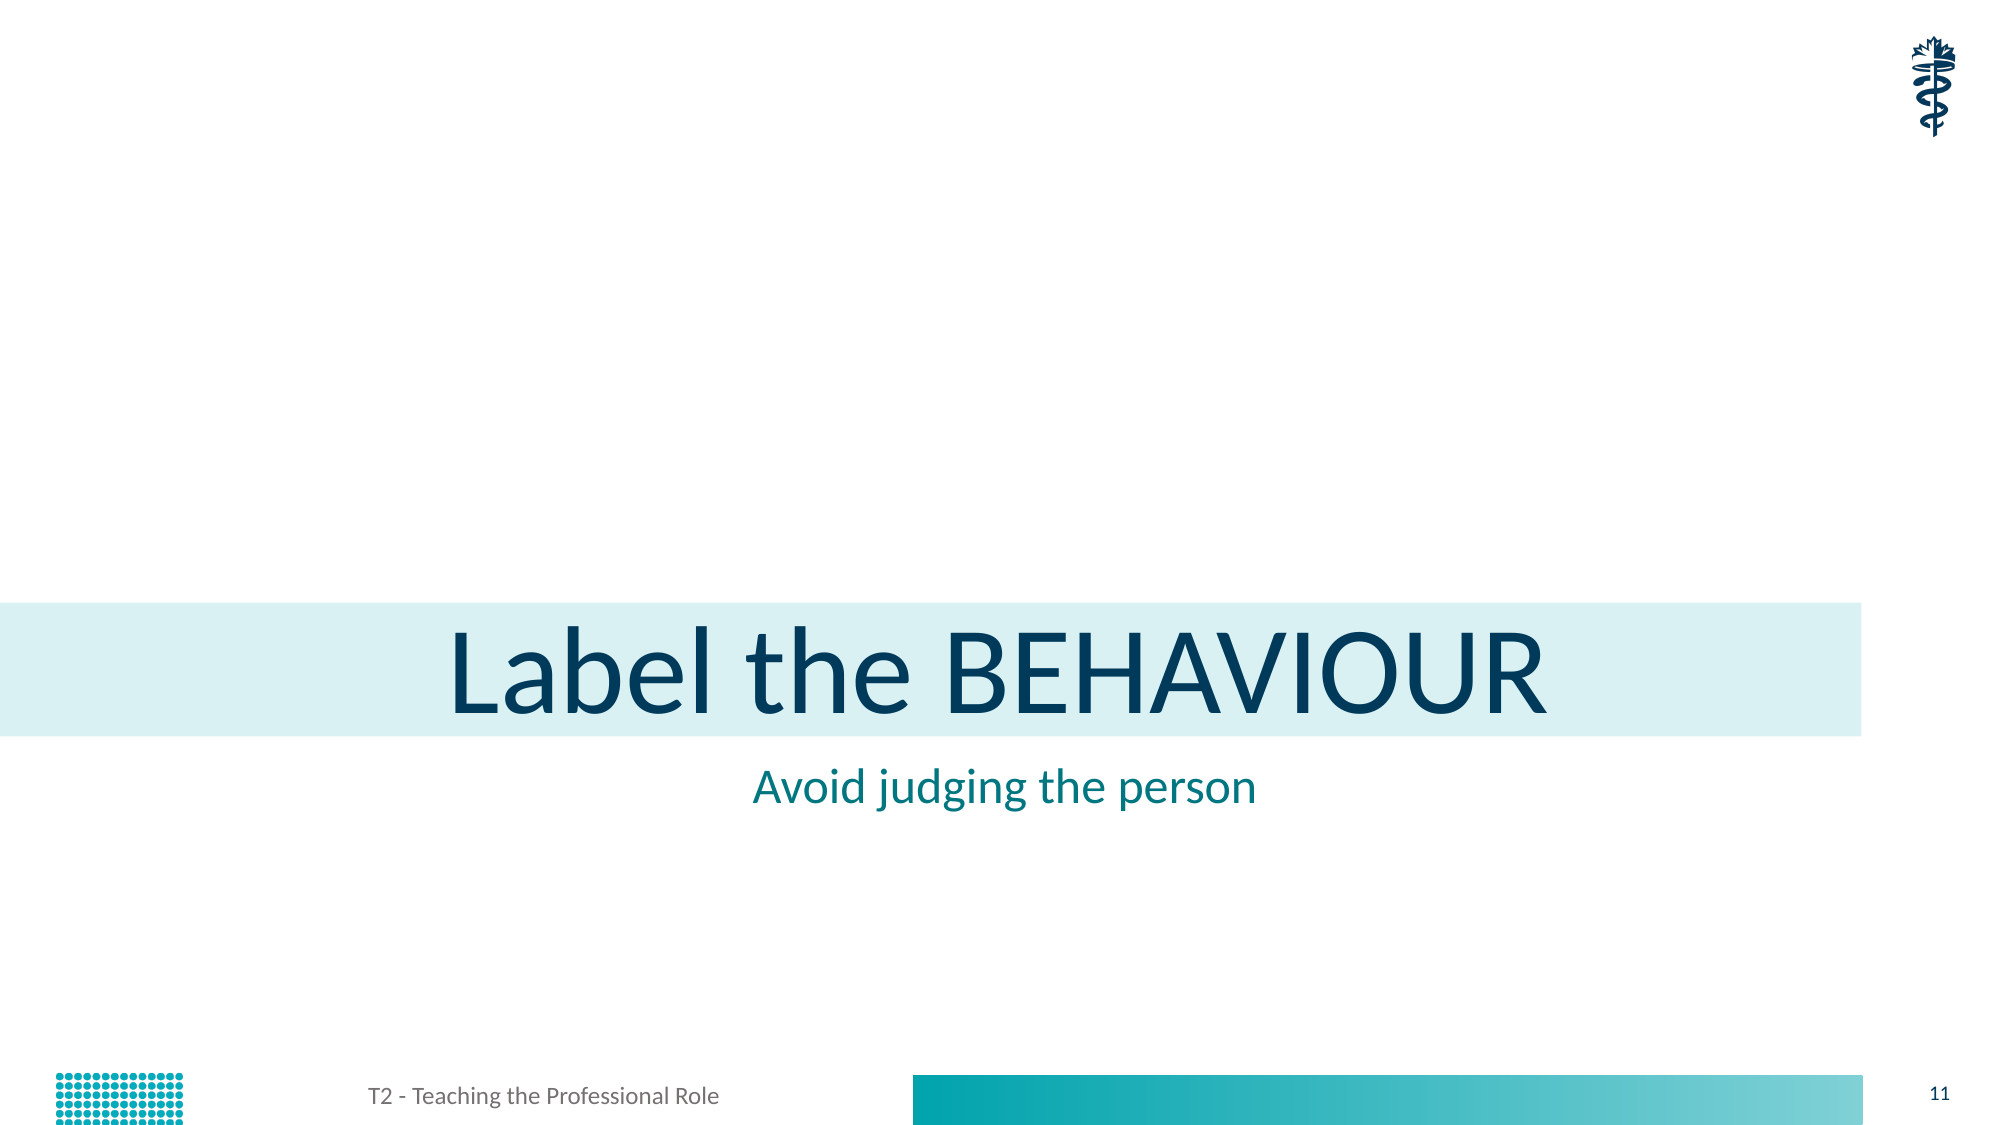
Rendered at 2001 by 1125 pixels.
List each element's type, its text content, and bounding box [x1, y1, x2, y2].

picture [52, 1071, 186, 1125]
picture [1899, 24, 1968, 149]
title Label the BEHAVIOUR [136, 280, 1862, 749]
footer T2 - Teaching the Professional Role [211, 1071, 877, 1124]
list Avoid judging the person [148, 752, 1862, 999]
slide_number 11 [1862, 1071, 1966, 1124]
